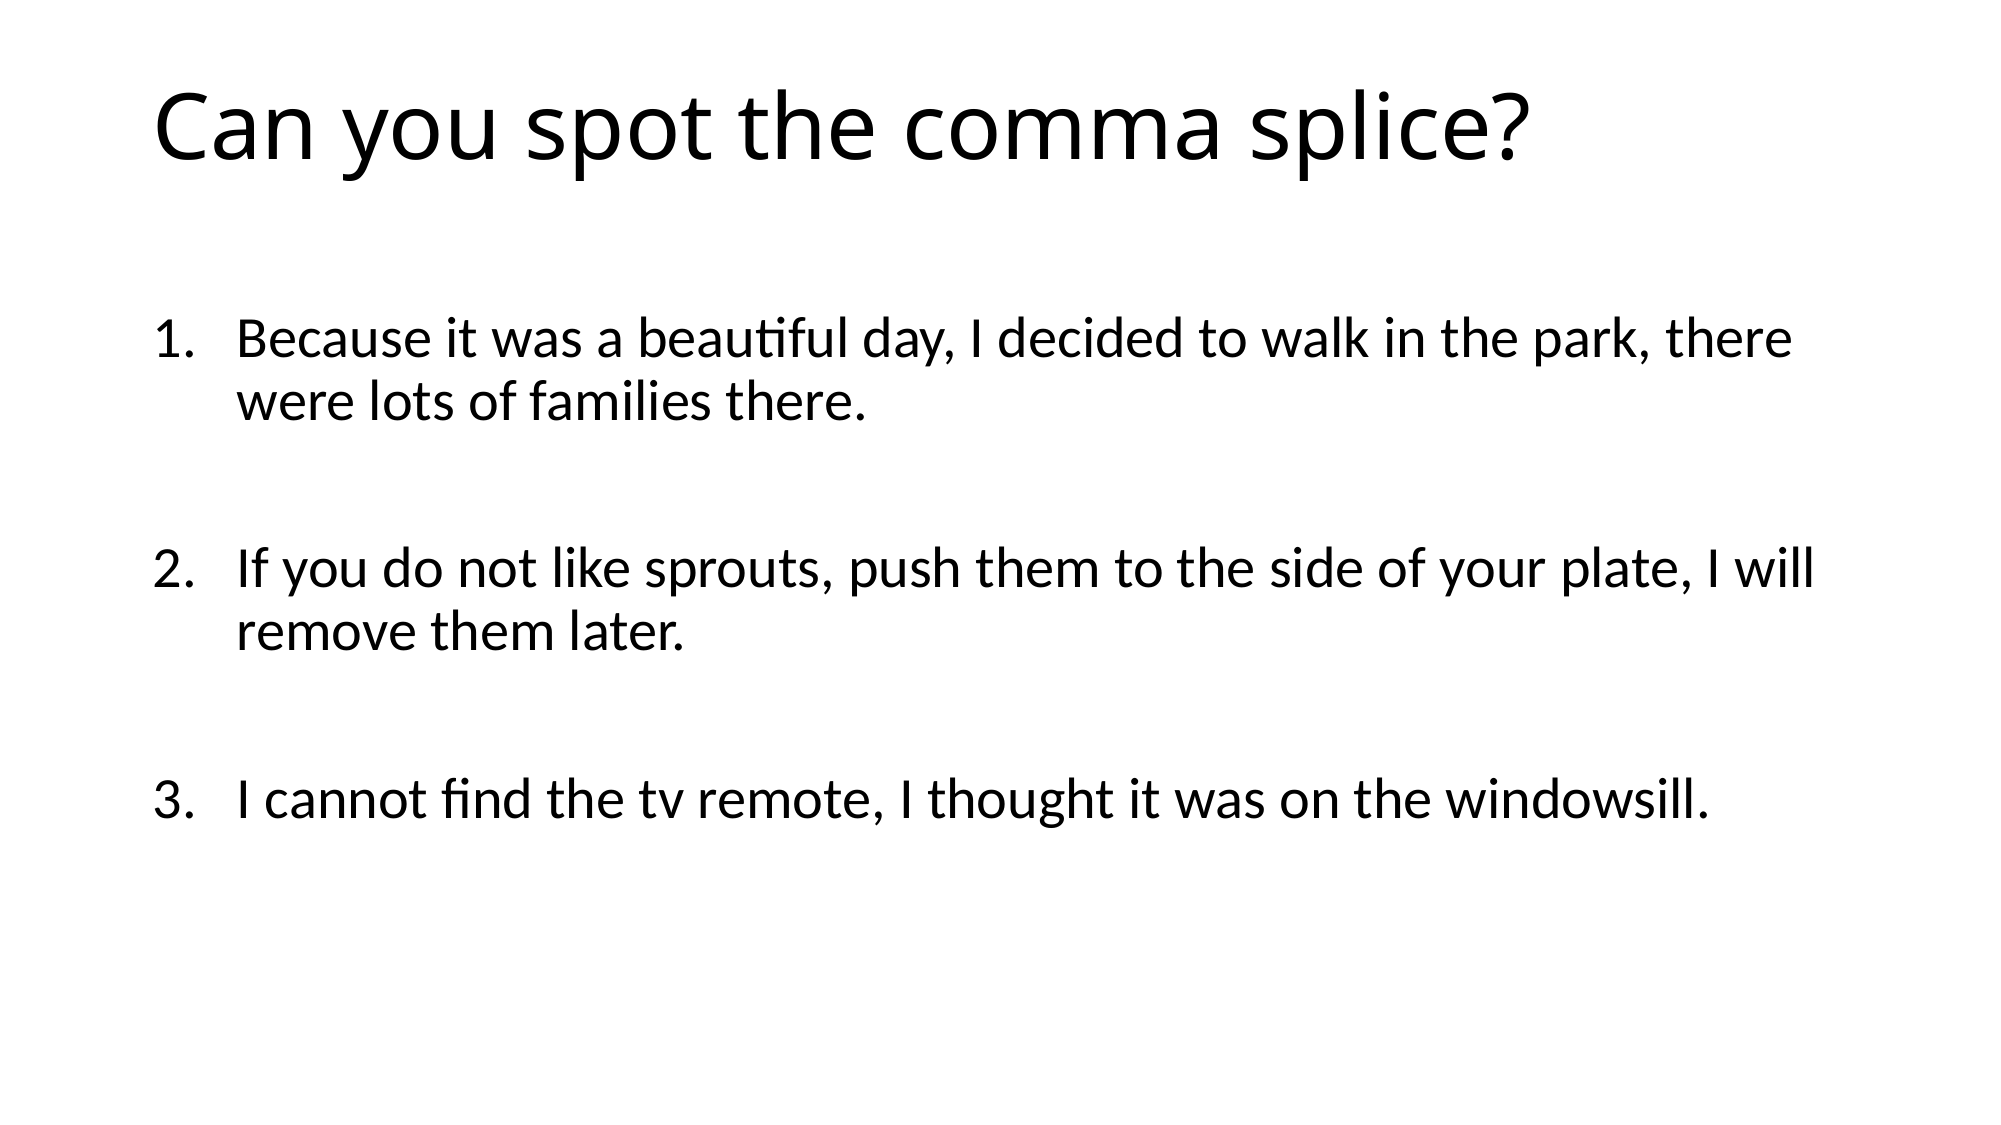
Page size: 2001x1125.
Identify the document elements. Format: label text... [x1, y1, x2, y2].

list Because it was a beautiful day, I decided to walk in the park, there were lots of families there. If you do not like sprouts, push them to the side of your plate, I will remove them later. I cannot find the tv remote, I thought it was on the windowsill. [137, 299, 1863, 1014]
title Can you spot the comma splice? [137, 21, 1863, 240]
